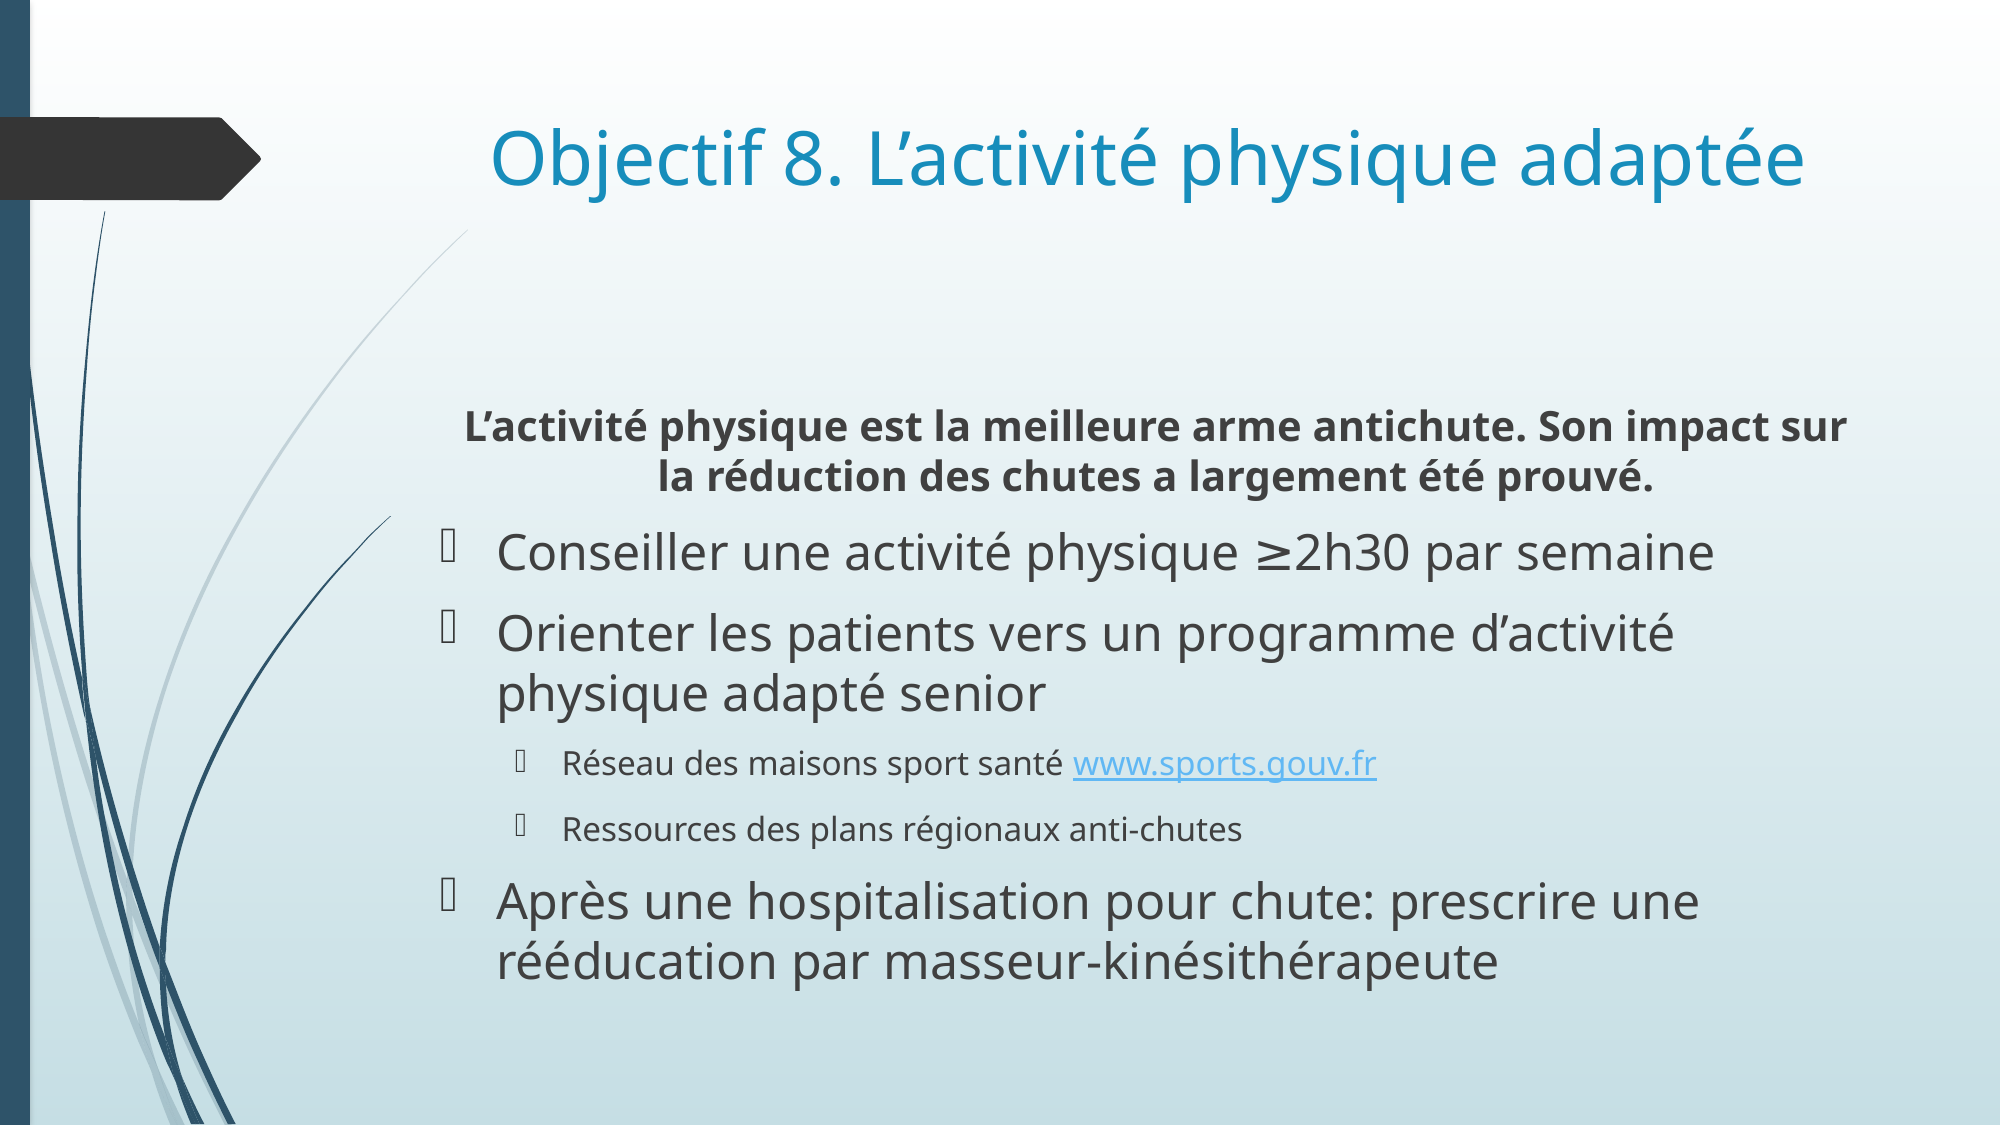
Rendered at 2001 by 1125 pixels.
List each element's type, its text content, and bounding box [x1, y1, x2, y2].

list L’activité physique est la meilleure arme antichute. Son impact sur la réduction des chutes a largement été prouvé. Conseiller une activité physique ≥2h30 par semaine Orienter les patients vers un programme d’activité physique adapté senior Réseau des maisons sport santé www.sports.gouv.fr Ressources des plans régionaux anti-chutes Après une hospitalisation pour chute: prescrire une rééducation par masseur-kinésithérapeute [424, 350, 1888, 1040]
title Objectif 8. L’activité physique adaptée [409, 102, 1888, 303]
